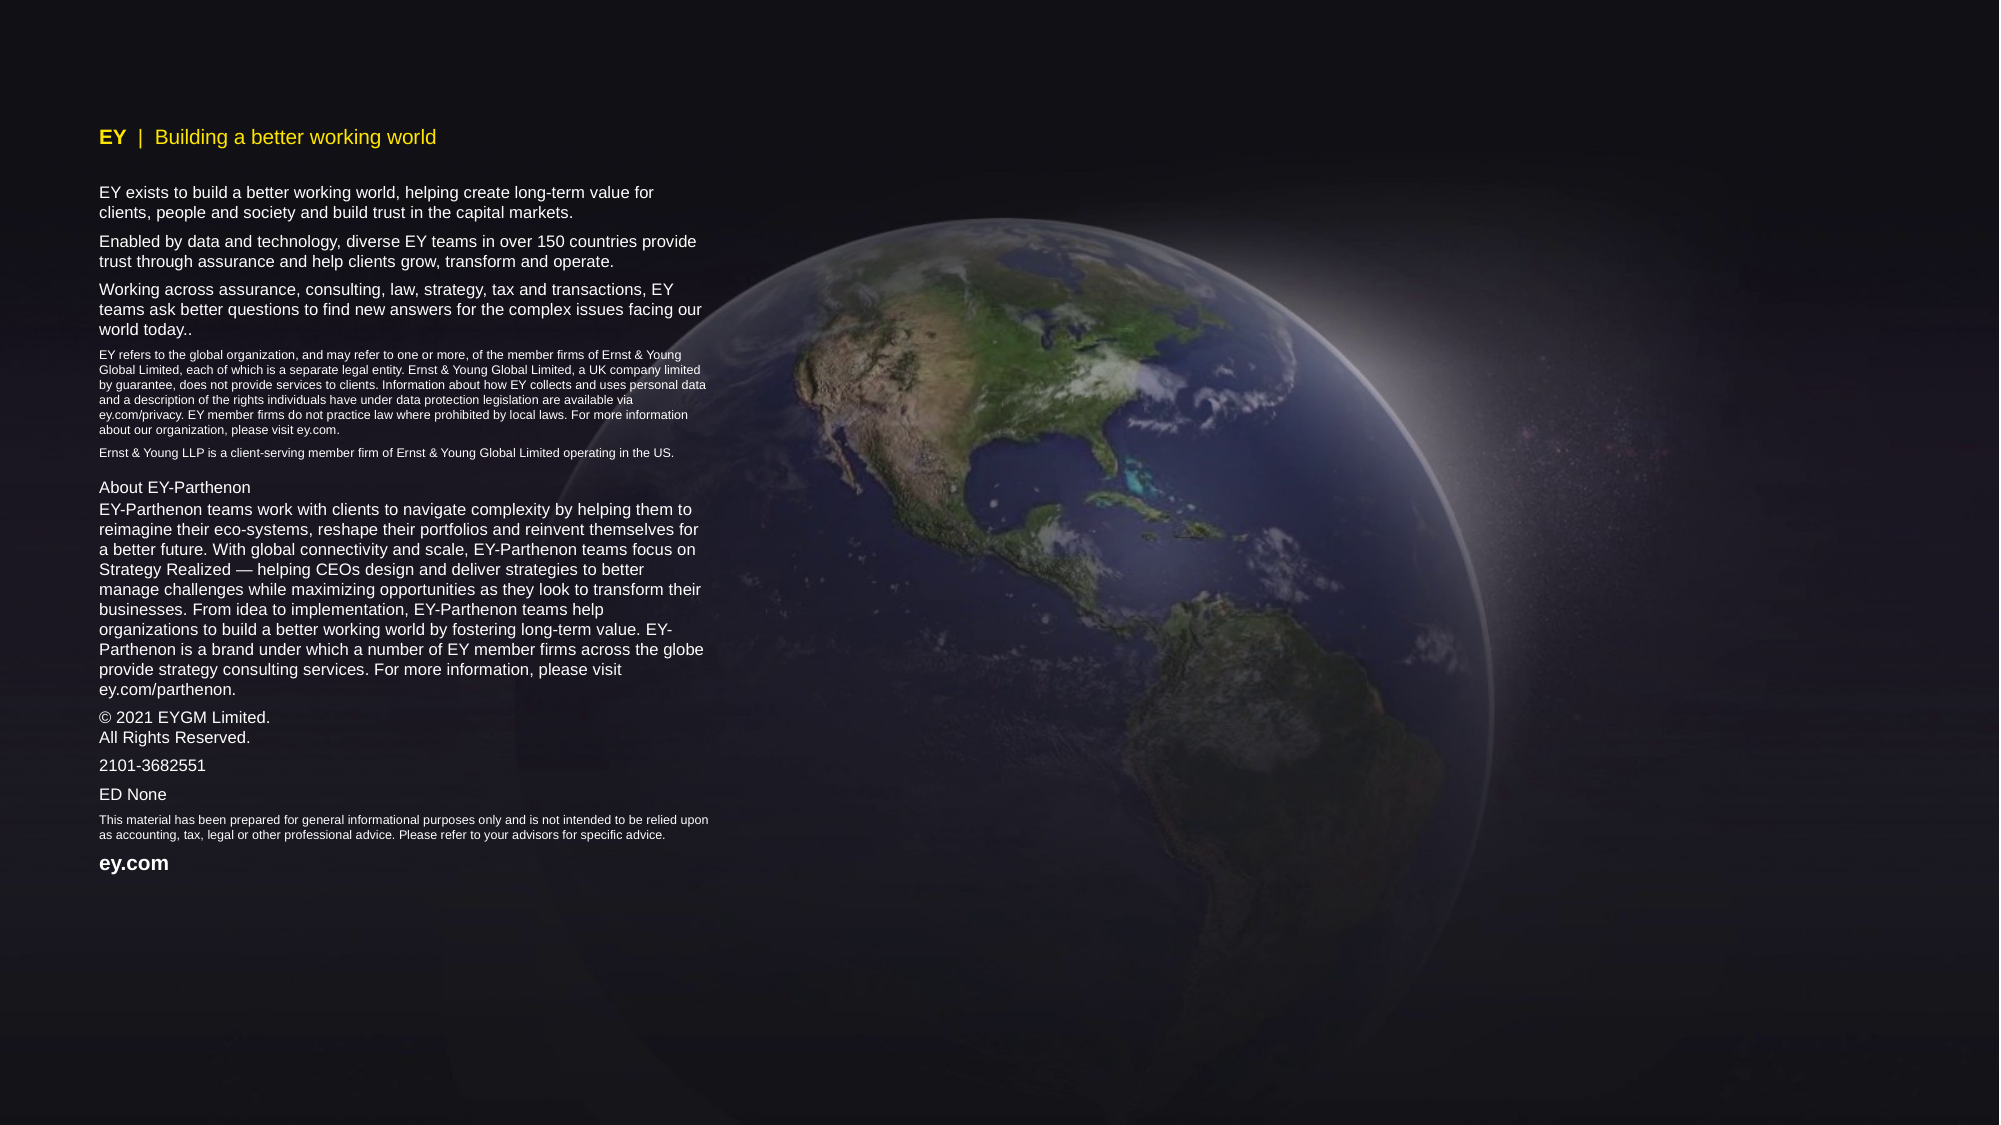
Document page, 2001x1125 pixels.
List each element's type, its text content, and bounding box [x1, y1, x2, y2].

text_box EY | Building a better working world EY exists to build a better working world, helping create long-term value for clients, people and society and build trust in the capital markets. Enabled by data and technology, diverse EY teams in over 150 countries provide trust through assurance and help clients grow, transform and operate. Working across assurance, consulting, law, strategy, tax and transactions, EY teams ask better questions to find new answers for the complex issues facing our world today.. EY refers to the global organization, and may refer to one or more, of the member firms of Ernst & Young Global Limited, each of which is a separate legal entity. Ernst & Young Global Limited, a UK company limited by guarantee, does not provide services to clients. Information about how EY collects and uses personal data and a description of the rights individuals have under data protection legislation are available via ey.com/privacy. EY member firms do not practice law where prohibited by local laws. For more information about our organization, please visit ey.com. Ernst & Young LLP is a client-serving member firm of Ernst & Young Global Limited operating in the US. About EY-Parthenon EY-Parthenon teams work with clients to navigate complexity by helping them to reimagine their eco-systems, reshape their portfolios and reinvent themselves for a better future. With global connectivity and scale, EY-Parthenon teams focus on Strategy Realized — helping CEOs design and deliver strategies to better manage challenges while maximizing opportunities as they look to transform their businesses. From idea to implementation, EY-Parthenon teams help organizations to build a better working world by fostering long-term value. EY-Parthenon is a brand under which a number of EY member firms across the globe provide strategy consulting services. For more information, please visit ey.com/parthenon. © 2021 EYGM Limited. All Rights Reserved. 2101-3682551 ED None This material has been prepared for general informational purposes only and is not intended to be relied upon as accounting, tax, legal or other professional advice. Please refer to your advisors for specific advice. ey.com [99, 117, 709, 875]
picture [0, 0, 1999, 1125]
